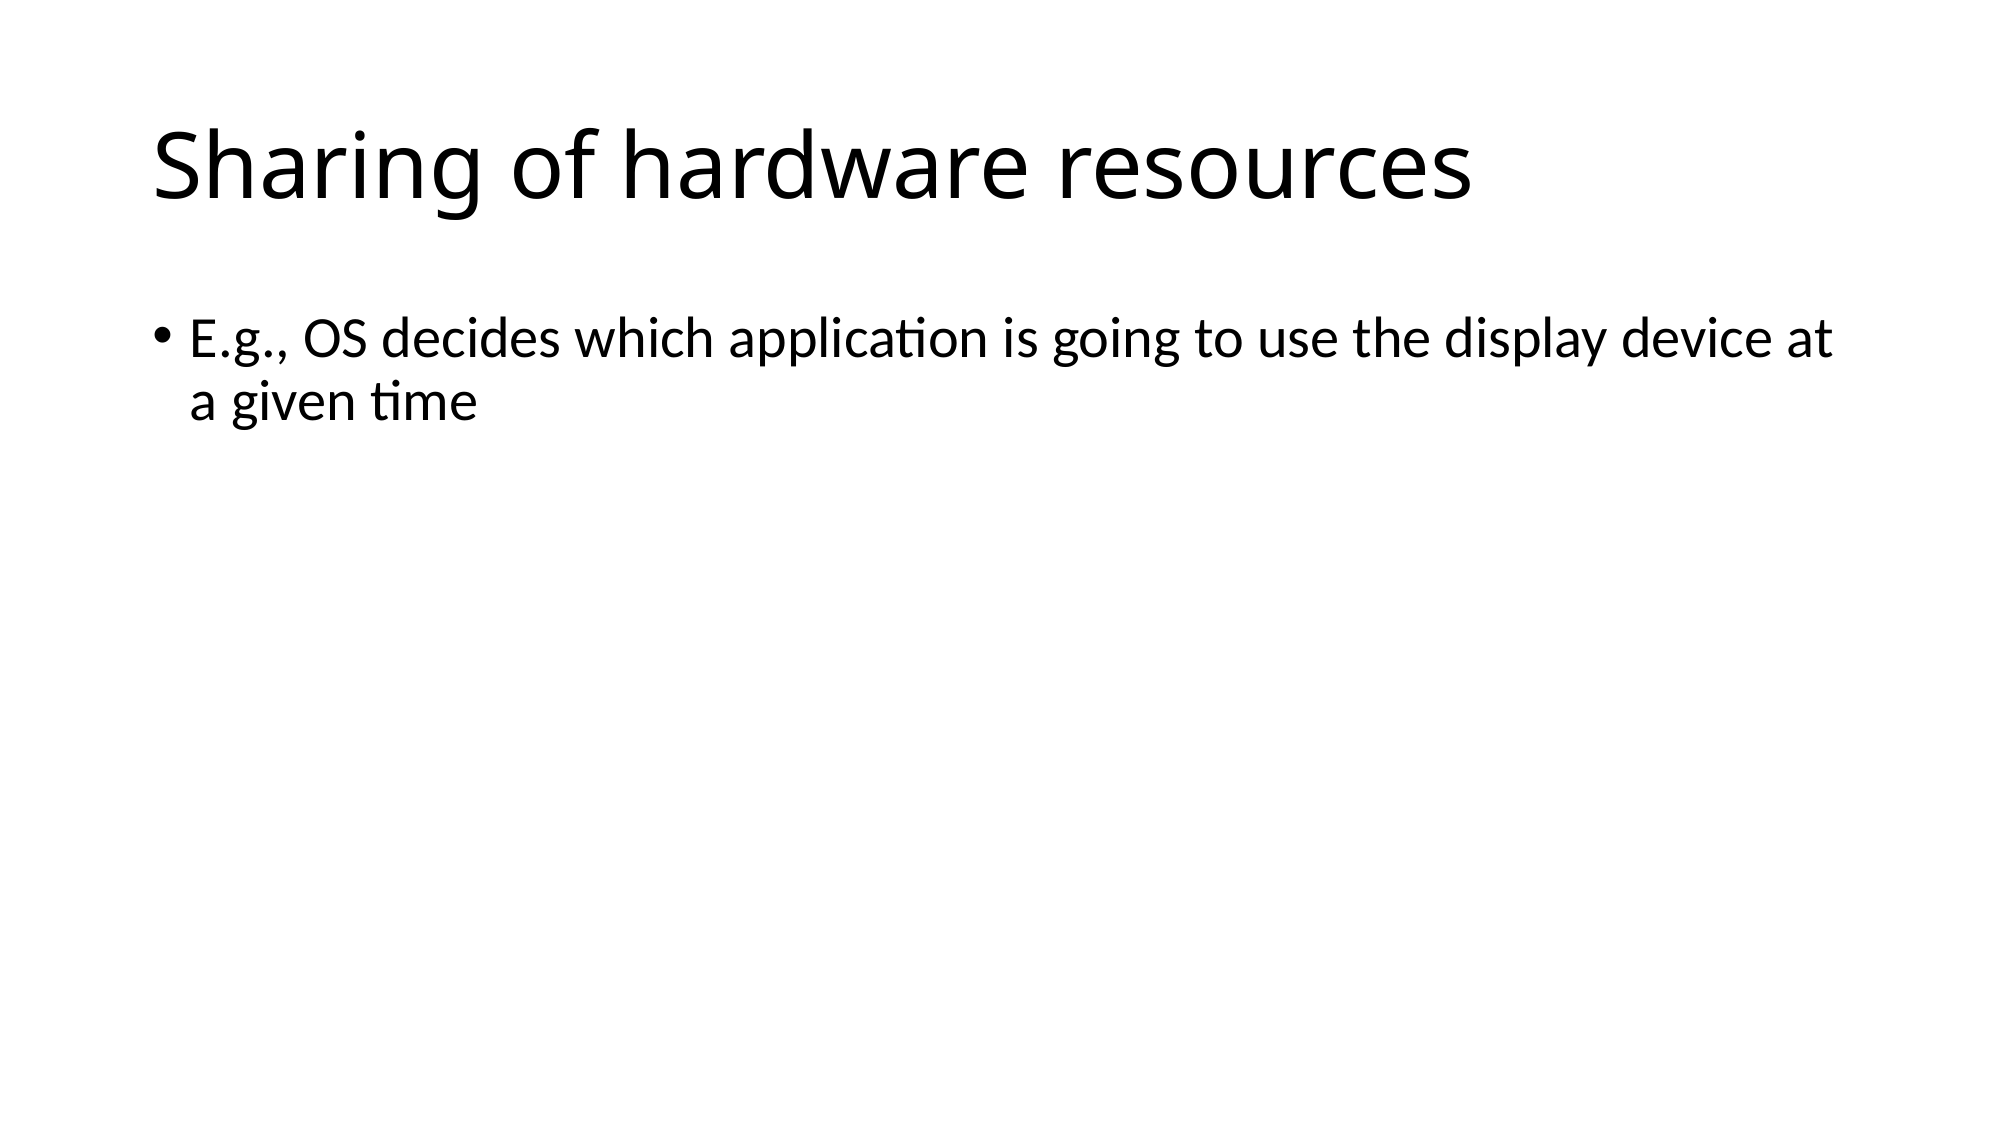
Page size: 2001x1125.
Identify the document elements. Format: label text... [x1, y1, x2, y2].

list E.g., OS decides which application is going to use the display device at a given time [137, 299, 1863, 1014]
title Sharing of hardware resources [137, 59, 1863, 278]
